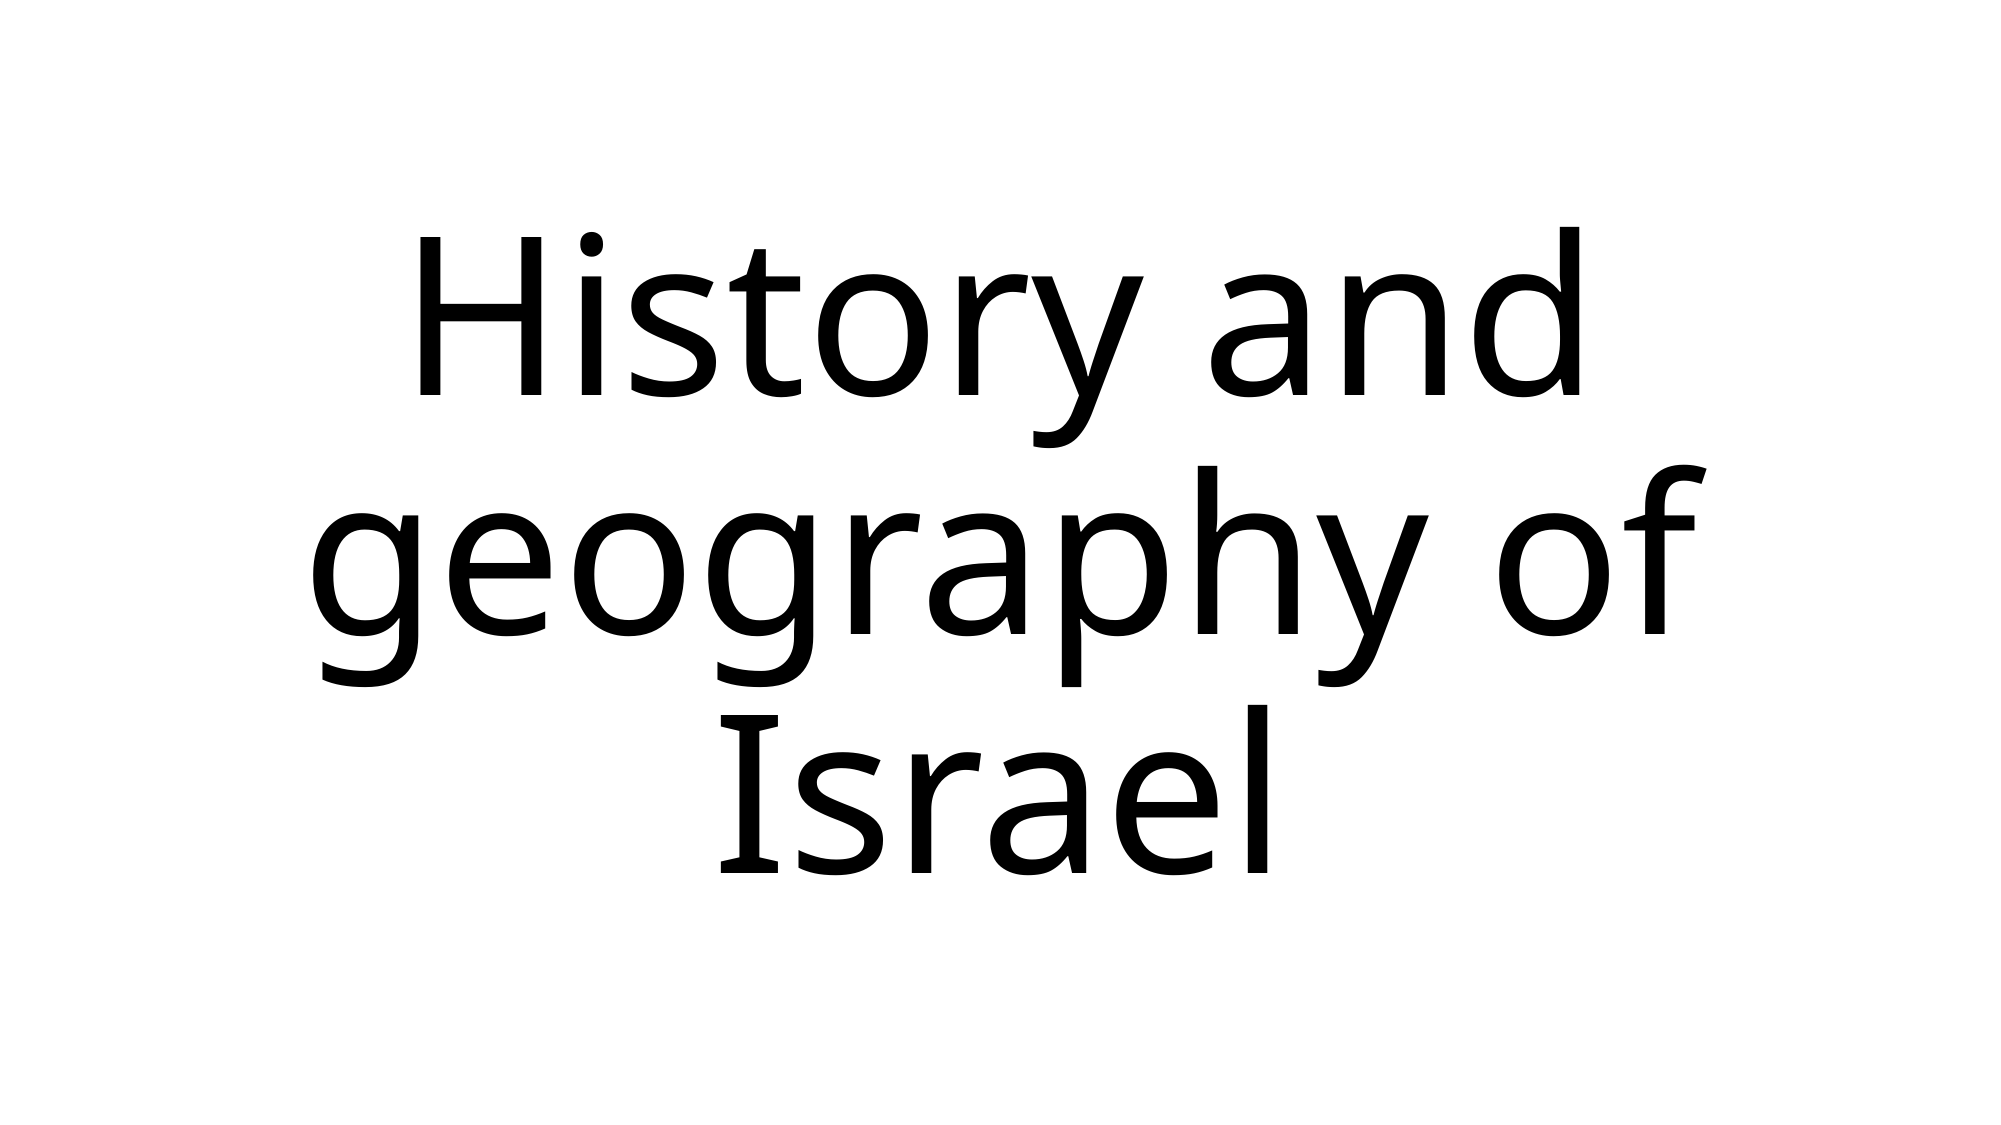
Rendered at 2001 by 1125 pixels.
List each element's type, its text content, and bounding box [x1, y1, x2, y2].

title History and geography of Israel [249, 196, 1750, 929]
